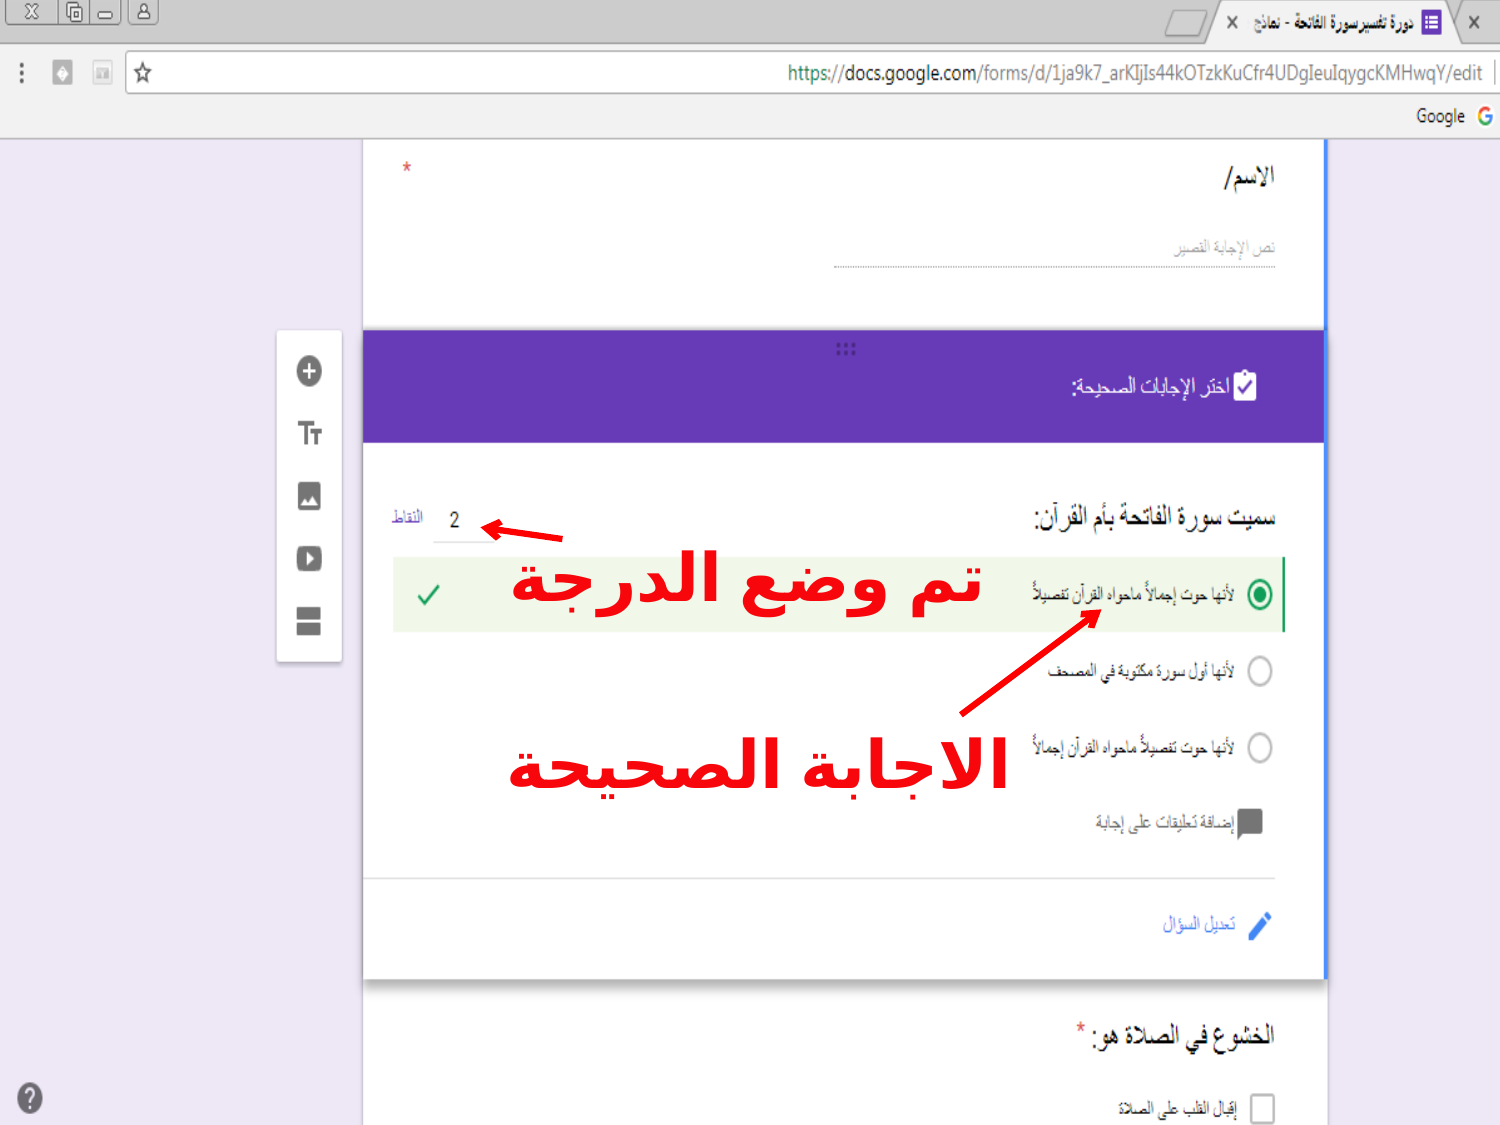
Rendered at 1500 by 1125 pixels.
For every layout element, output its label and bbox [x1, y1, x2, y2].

picture [0, 0, 1500, 1125]
text_box [960, 609, 1102, 716]
text_box [480, 527, 563, 540]
